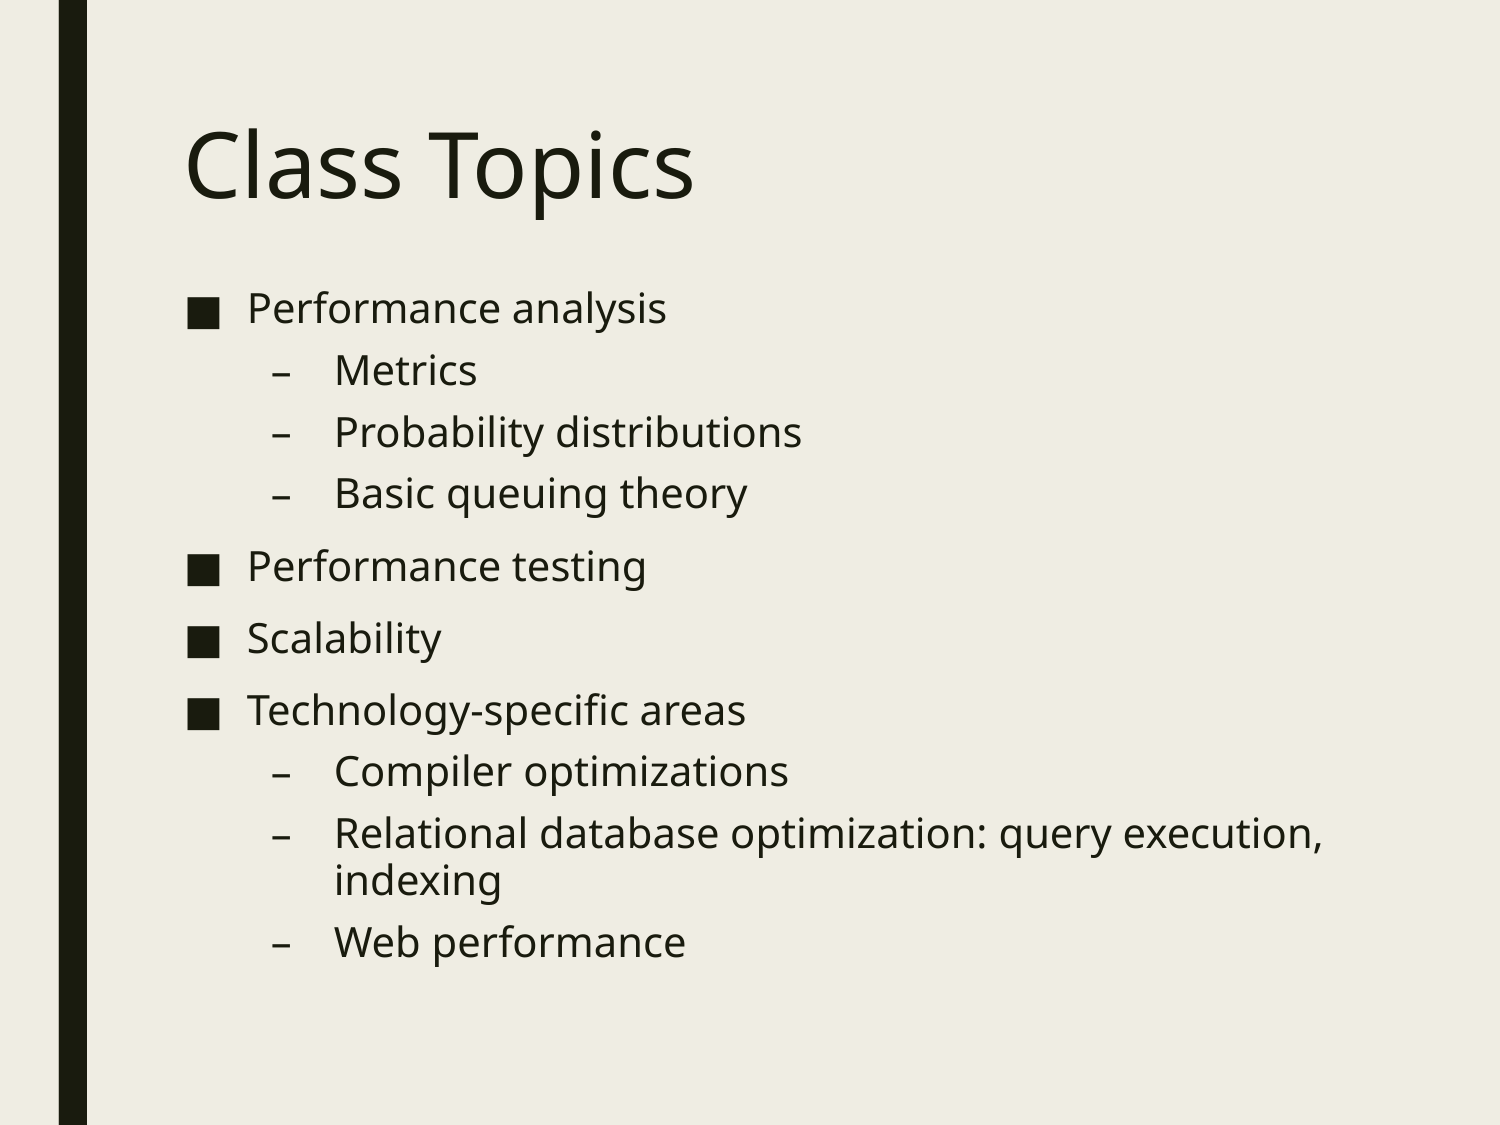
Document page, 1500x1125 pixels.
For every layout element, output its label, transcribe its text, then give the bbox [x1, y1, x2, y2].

list Performance analysis Metrics Probability distributions Basic queuing theory Performance testing Scalability Technology-specific areas Compiler optimizations Relational database optimization: query execution, indexing Web performance [168, 278, 1351, 1033]
title Class Topics [168, 112, 1351, 278]
